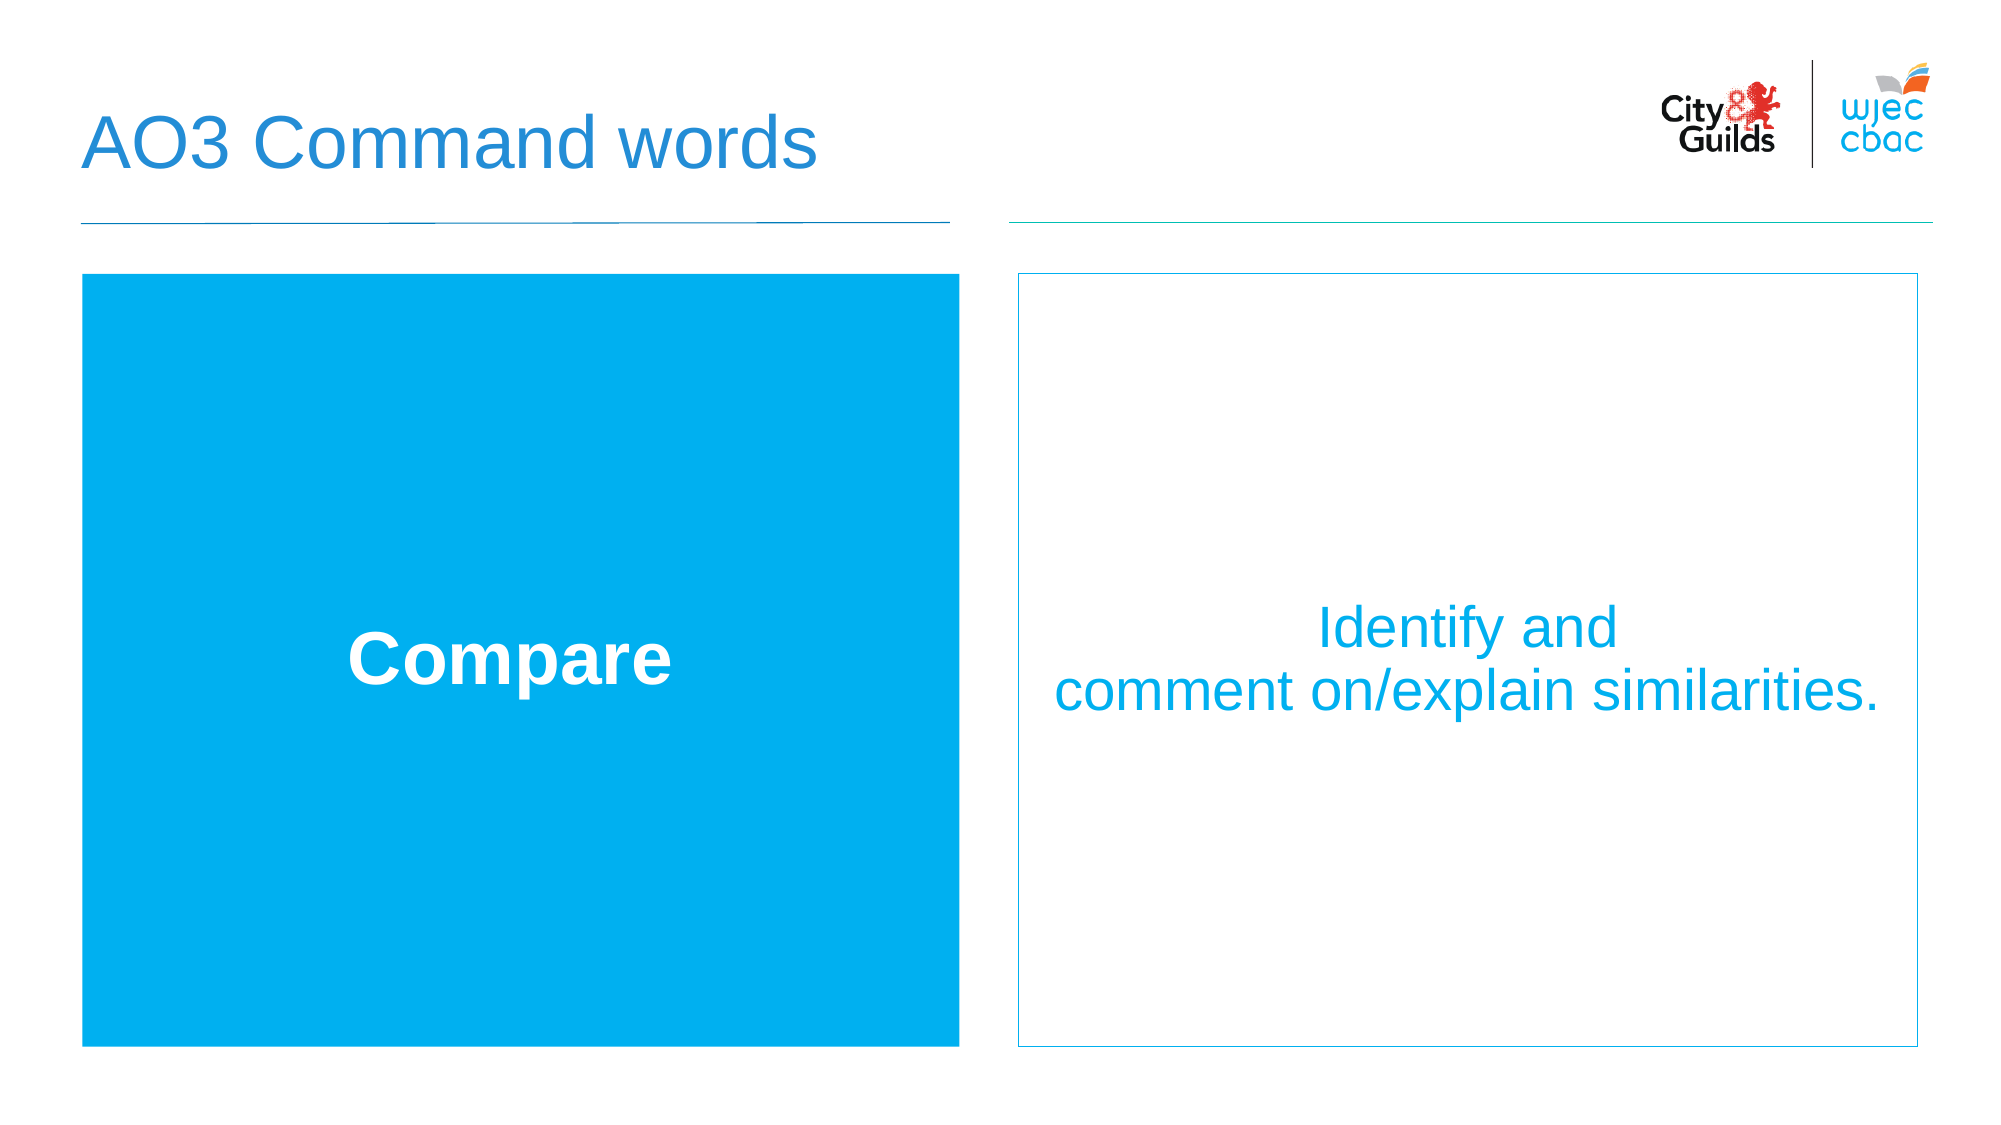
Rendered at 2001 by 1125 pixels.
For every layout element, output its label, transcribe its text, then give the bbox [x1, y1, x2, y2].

list Identify and comment on/explain similarities. [1018, 273, 1918, 1047]
list Compare [82, 273, 960, 1047]
list AO3 Command words [66, 95, 1581, 192]
